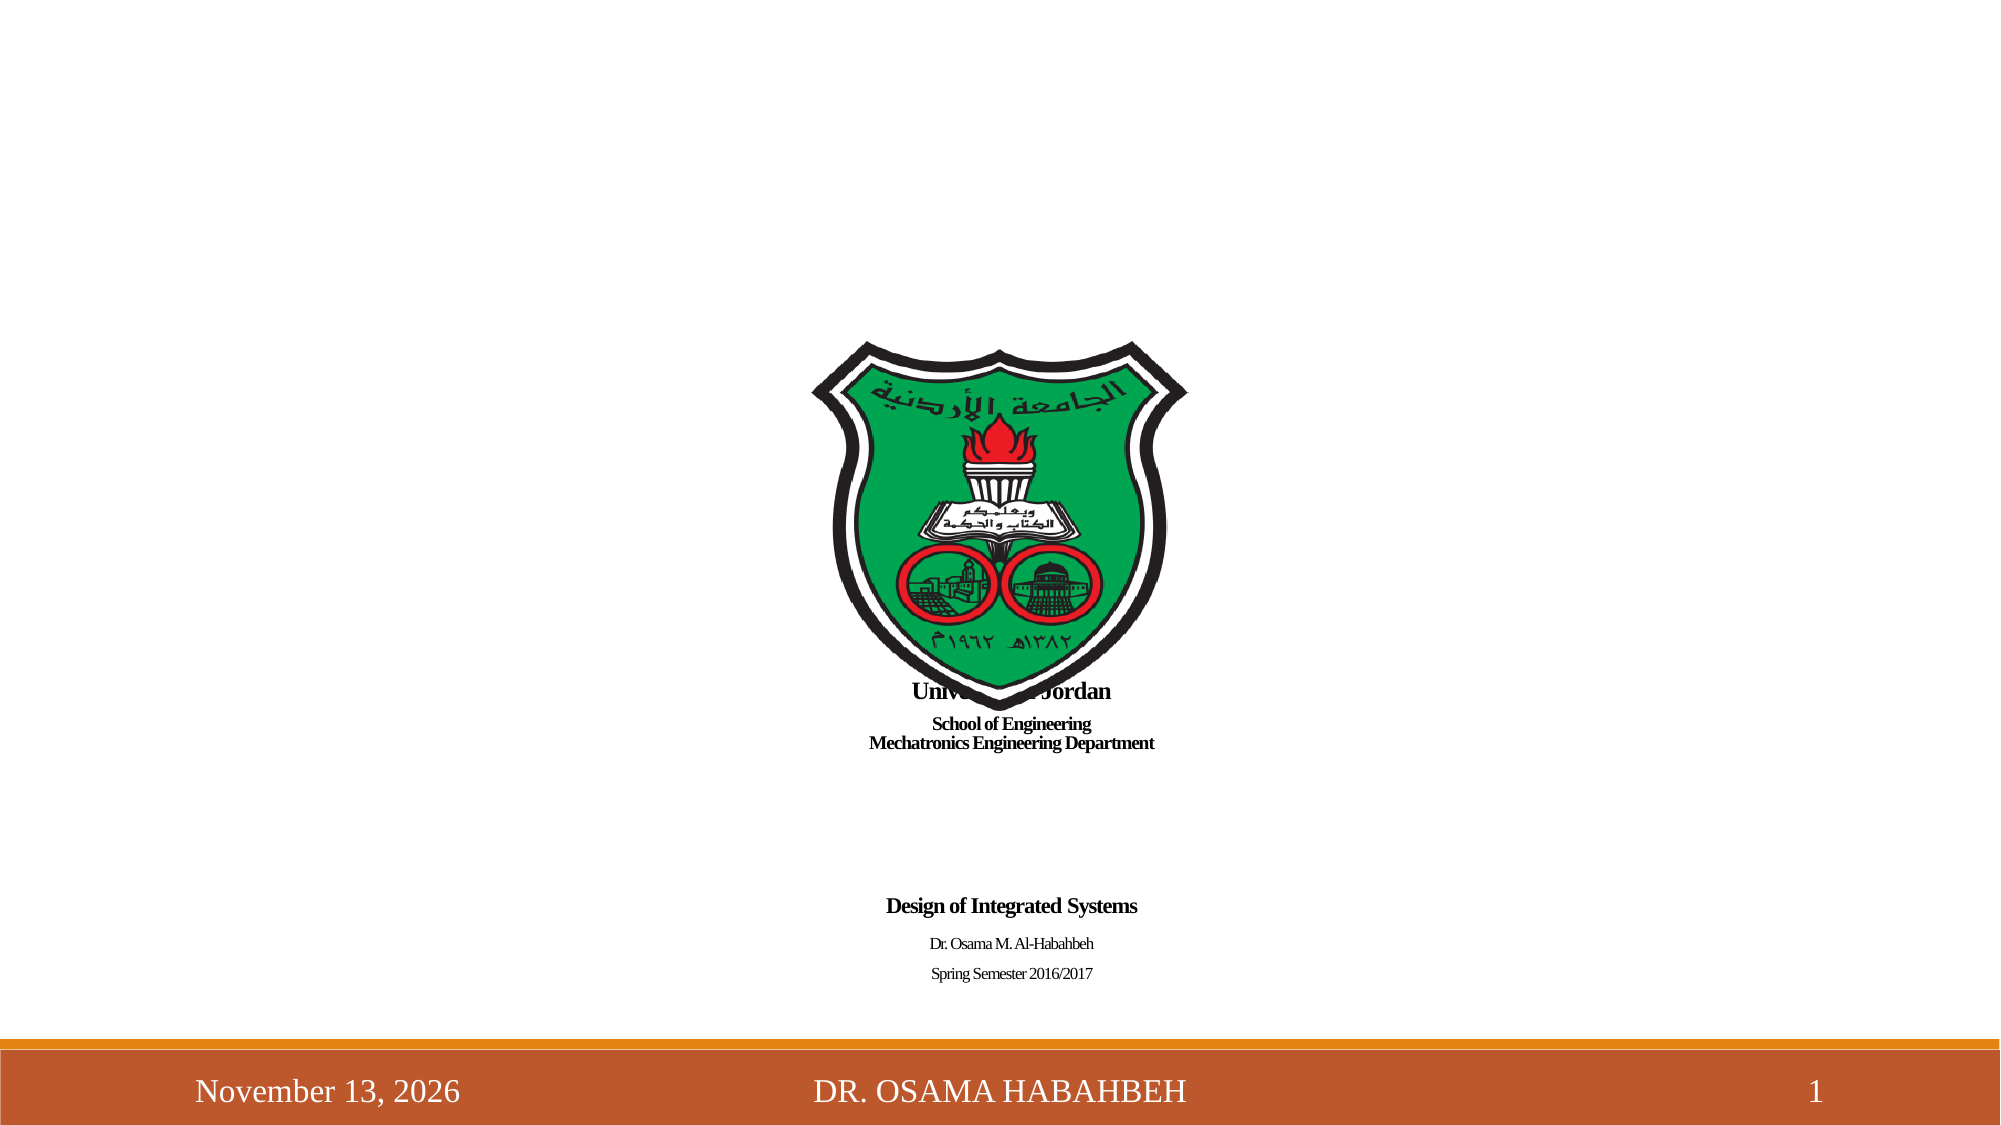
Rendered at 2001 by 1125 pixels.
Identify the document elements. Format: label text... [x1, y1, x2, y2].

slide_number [180, 1059, 586, 1120]
slide_number 1 [1624, 1059, 1840, 1120]
footer Dr. Osama Habahbeh [604, 1059, 1396, 1120]
title University of Jordan School of Engineering Mechatronics Engineering Department Design of Integrated Systems Dr. Osama M. Al-Habahbeh Spring Semester 2016/2017 [180, 662, 1844, 991]
picture [811, 341, 1190, 711]
